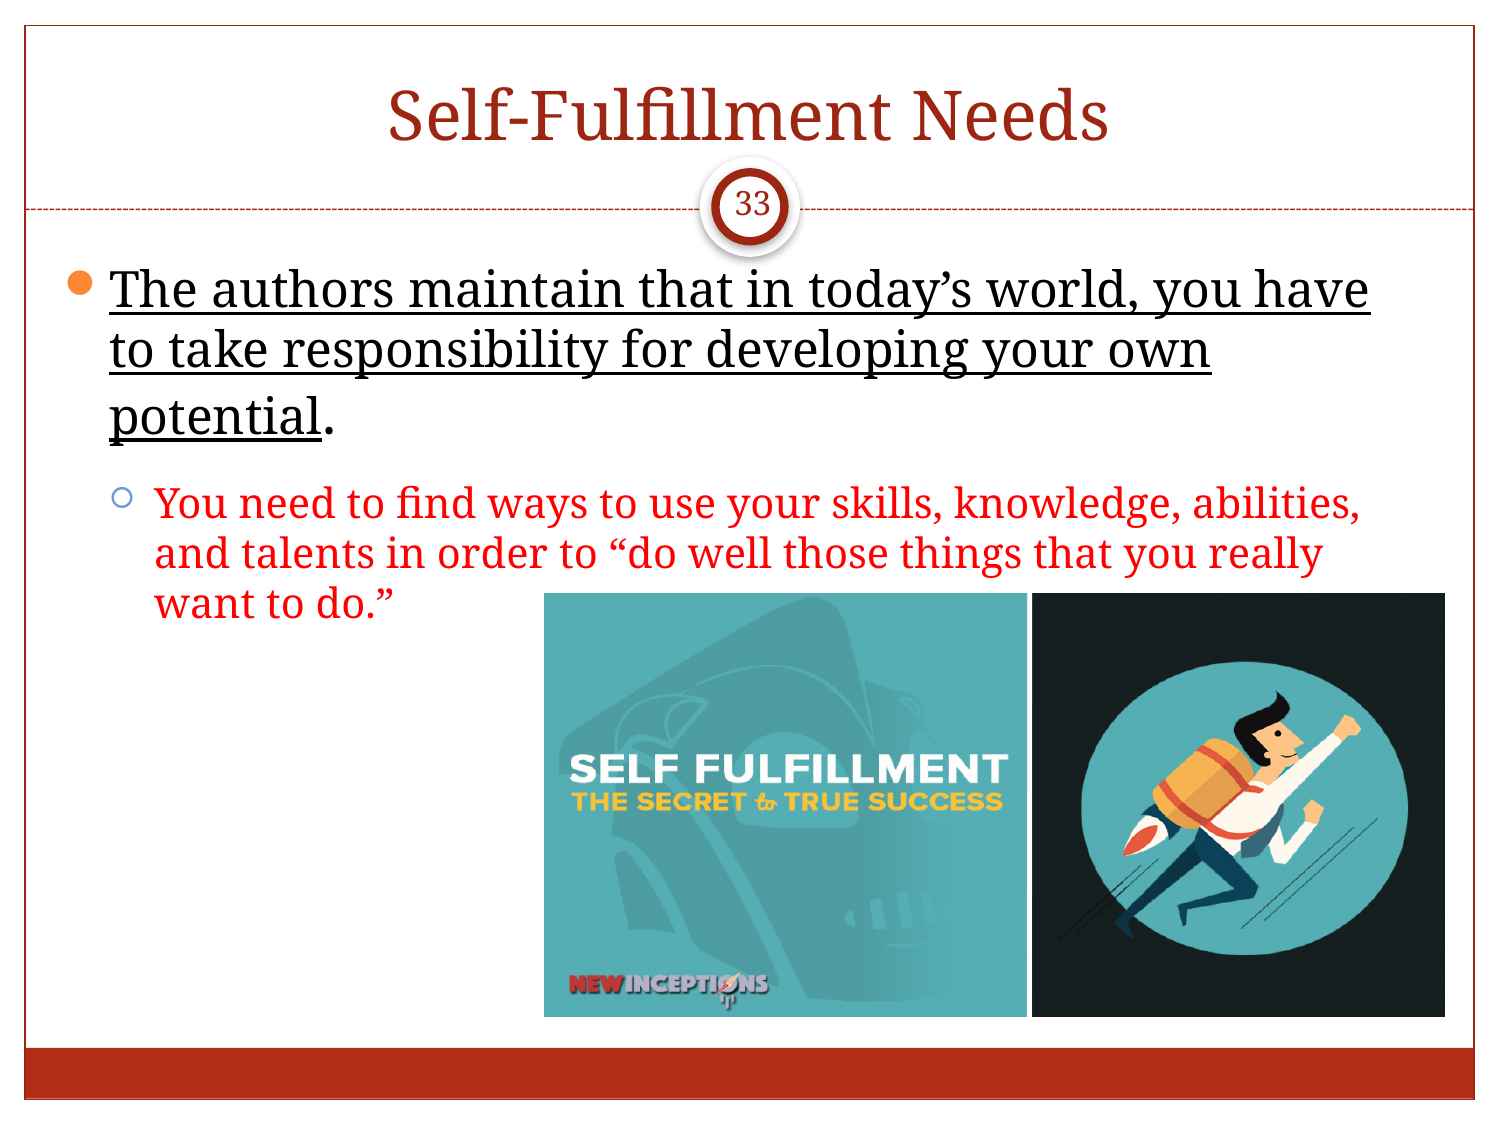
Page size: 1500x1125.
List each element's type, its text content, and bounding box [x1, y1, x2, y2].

slide_number 33 [715, 168, 791, 241]
list The authors maintain that in today’s world, you have to take responsibility for developing your own potential. You need to find ways to use your skills, knowledge, abilities, and talents in order to “do well those things that you really want to do.” [49, 250, 1445, 1001]
title Self-Fulfillment Needs [49, 37, 1450, 162]
picture [544, 593, 1445, 1017]
